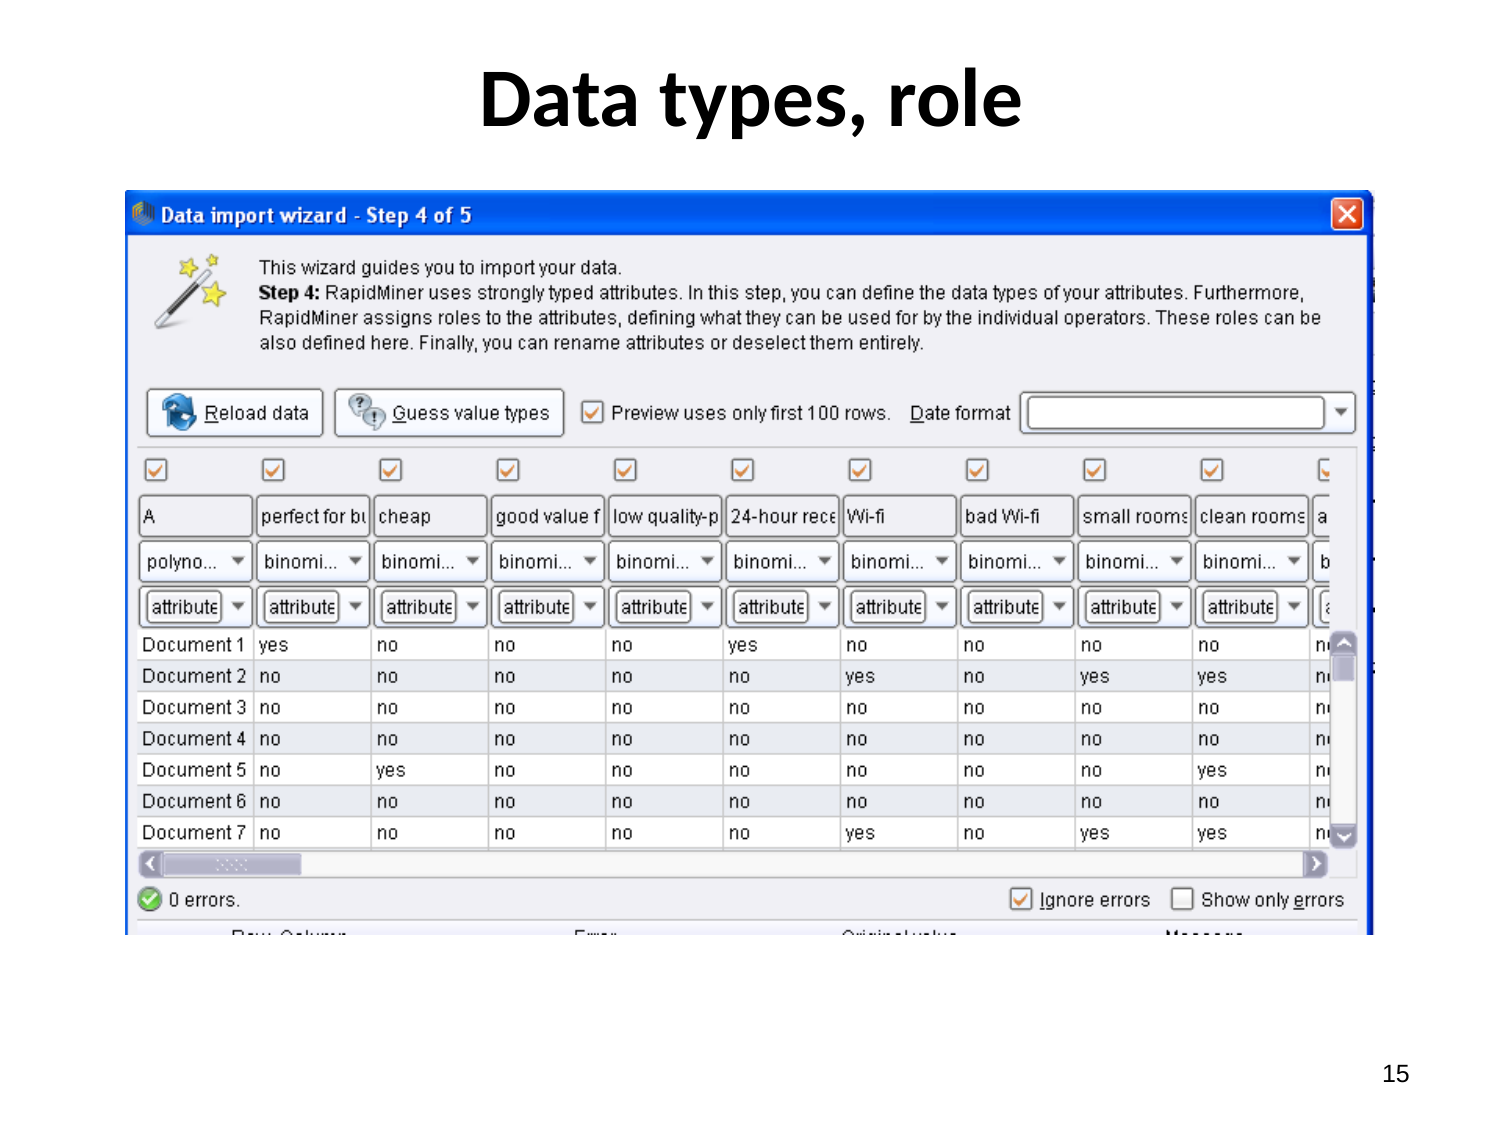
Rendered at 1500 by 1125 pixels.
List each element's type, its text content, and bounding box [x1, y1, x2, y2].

title Data types, role [76, 19, 1427, 168]
picture [125, 190, 1375, 935]
slide_number 14 [1074, 1042, 1425, 1103]
